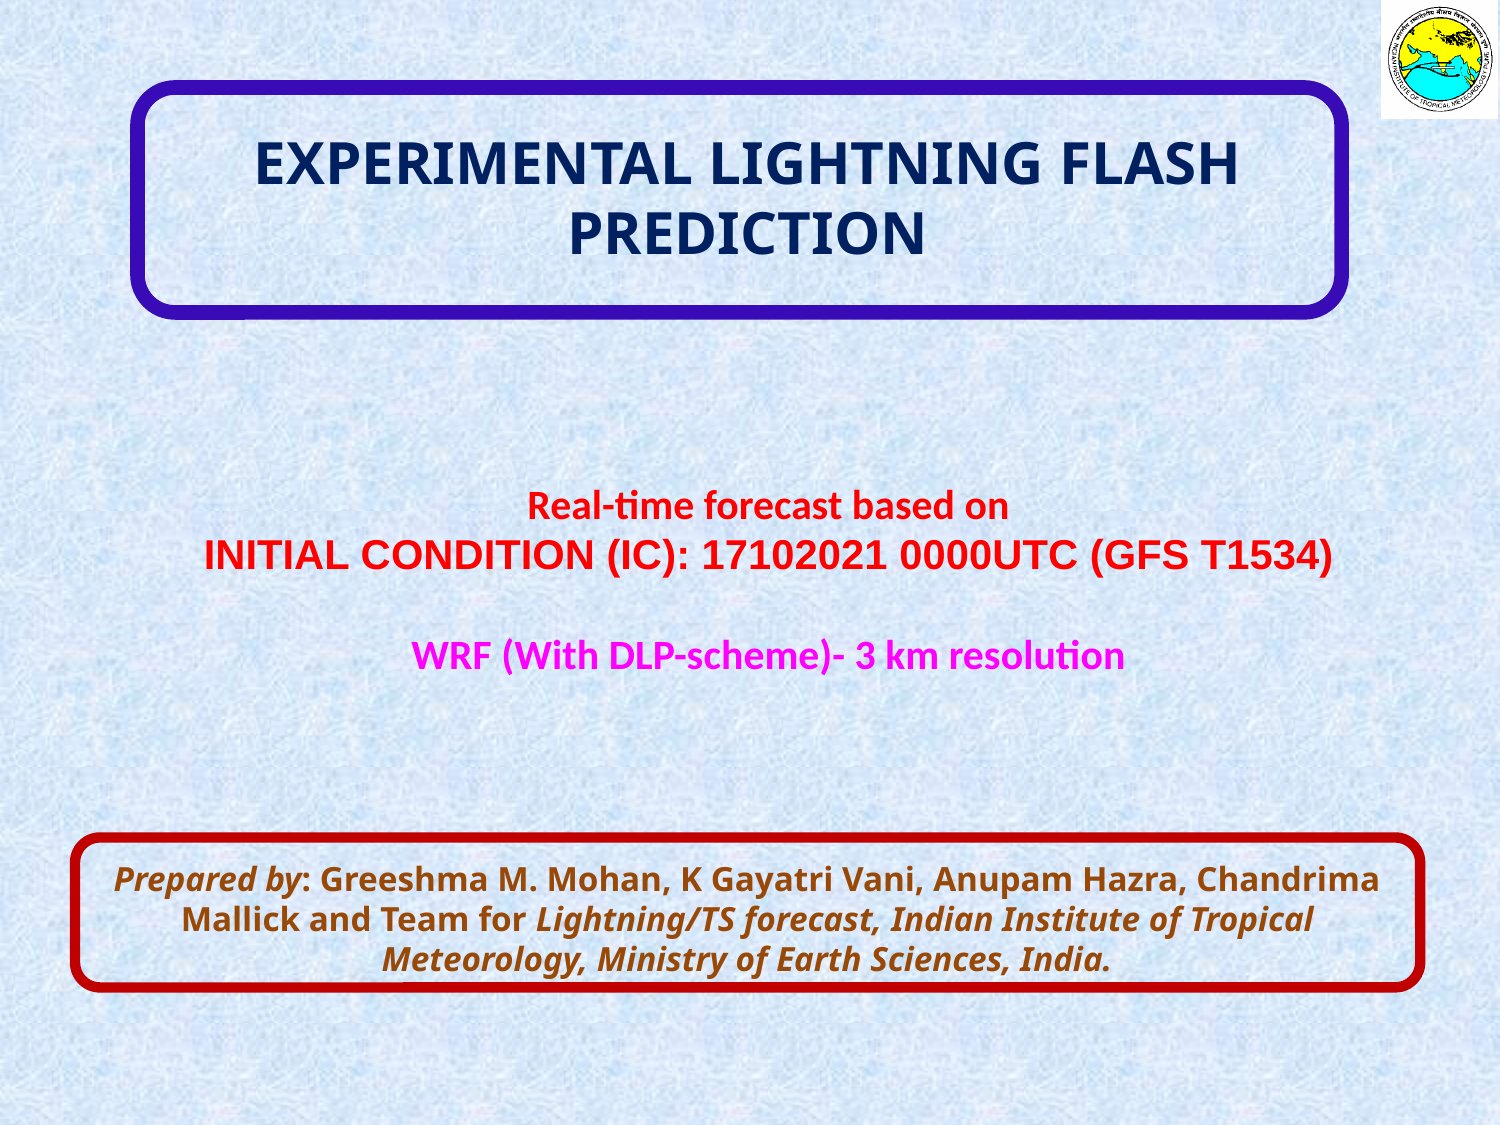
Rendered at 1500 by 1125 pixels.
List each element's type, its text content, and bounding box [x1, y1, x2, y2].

picture [0, 0, 1500, 1125]
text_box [137, 87, 1357, 313]
text_box Real-time forecast based on INITIAL CONDITION (IC): 17102021 0000UTC (GFS T1534) WRF (With DLP-scheme)- 3 km resolution [87, 470, 1450, 686]
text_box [62, 837, 1433, 988]
